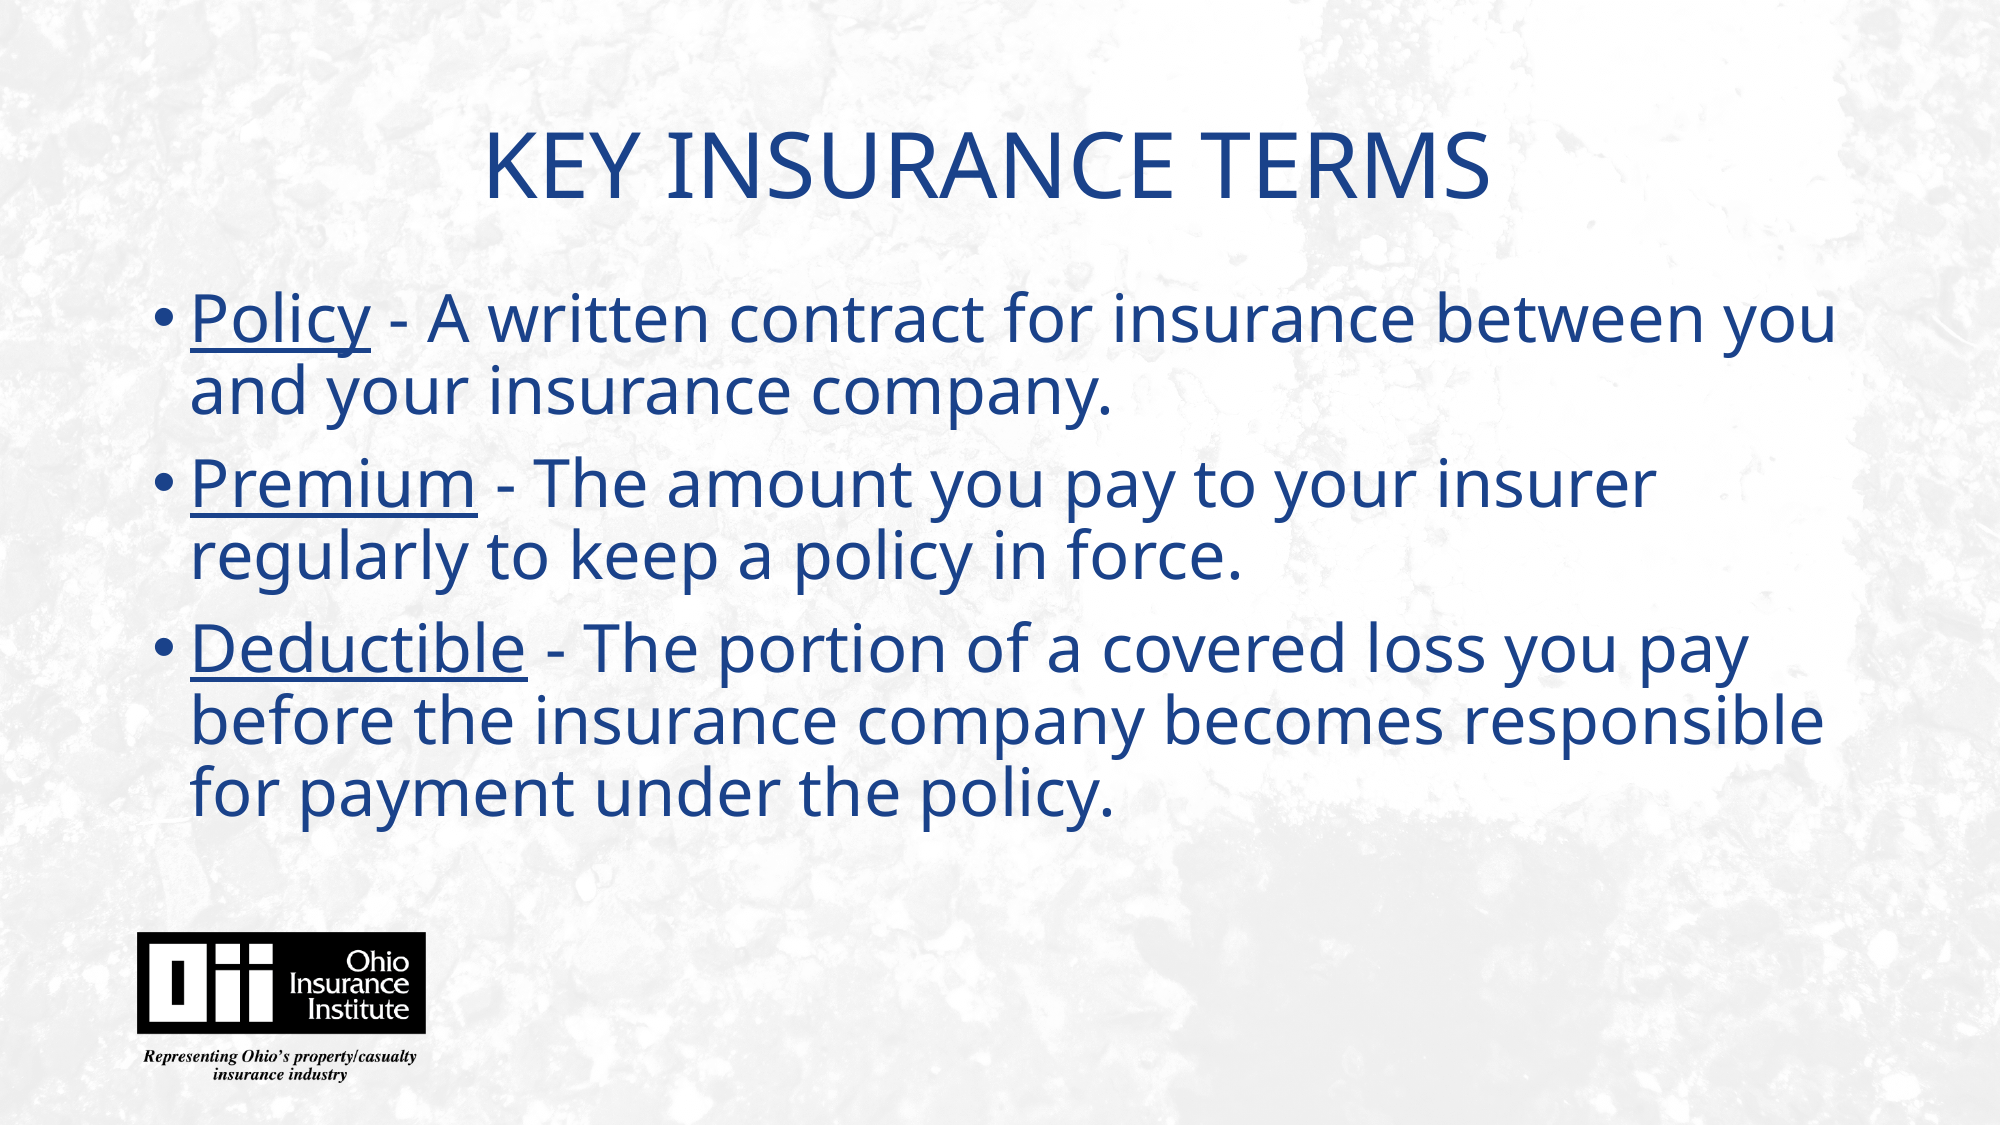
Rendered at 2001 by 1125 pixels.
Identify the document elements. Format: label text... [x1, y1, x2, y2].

list Policy - A written contract for insurance between you and your insurance company. Premium - The amount you pay to your insurer regularly to keep a policy in force. Deductible - The portion of a covered loss you pay before the insurance company becomes responsible for payment under the policy. [137, 277, 1863, 992]
picture [137, 932, 426, 1083]
title KEY INSURANCE TERMS [137, 59, 1863, 277]
